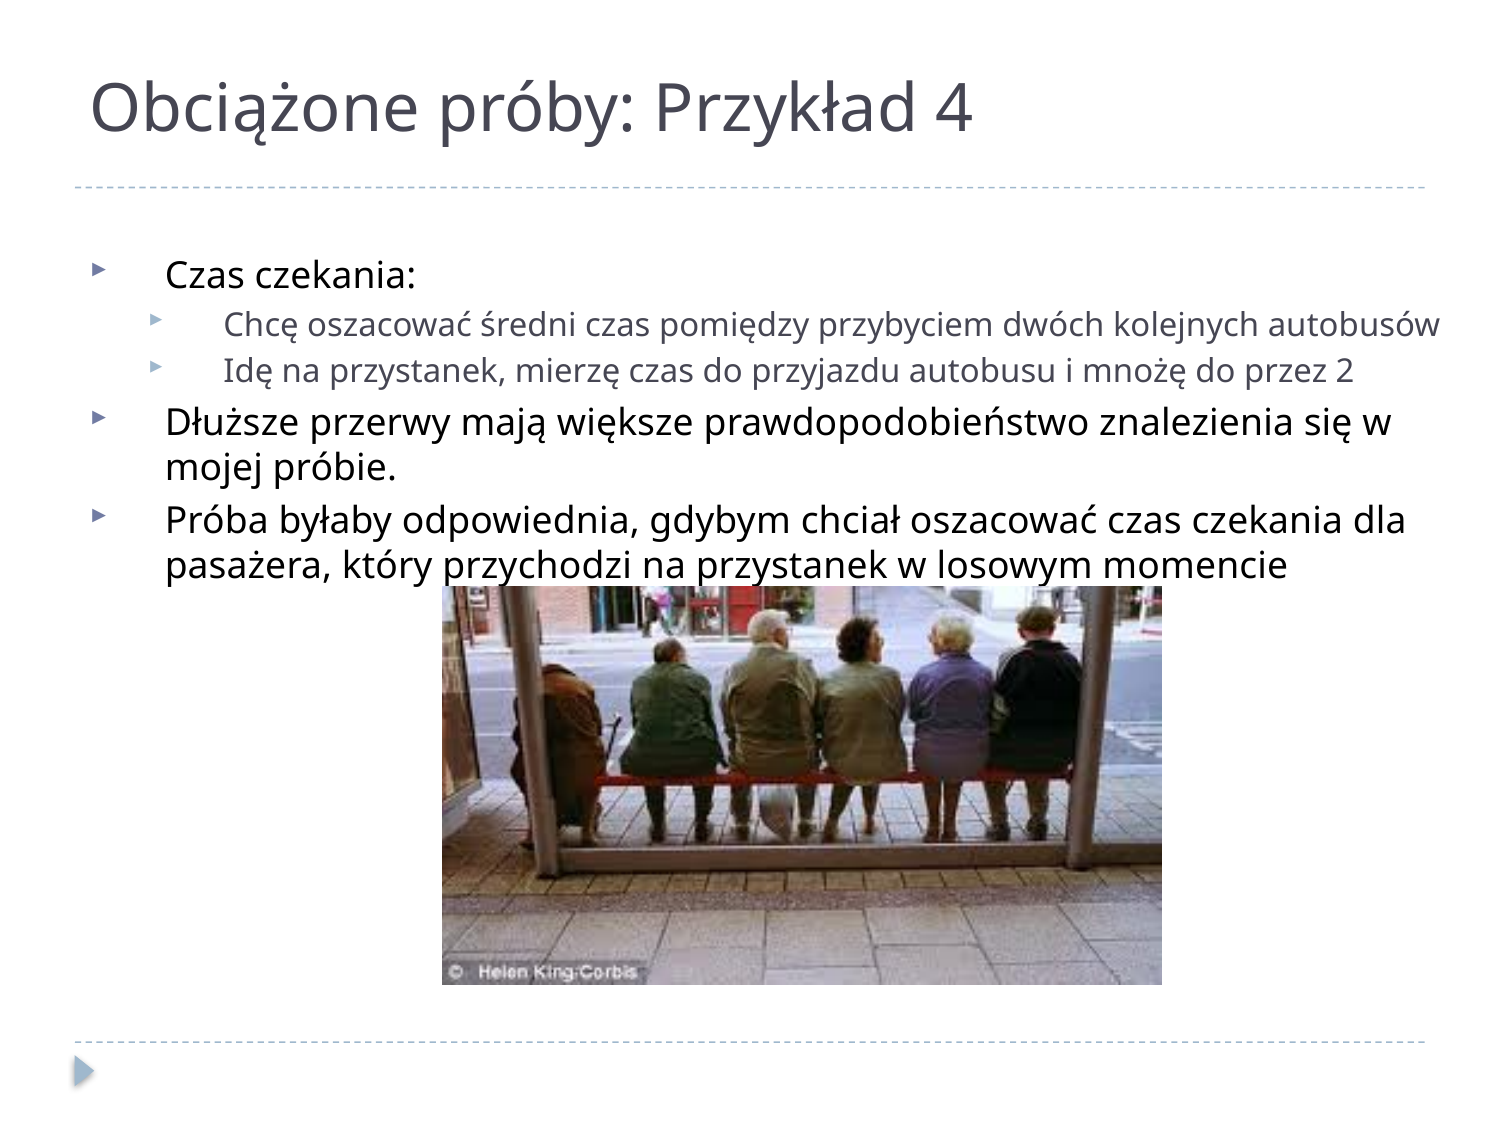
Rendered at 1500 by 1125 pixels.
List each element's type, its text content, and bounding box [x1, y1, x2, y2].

picture [442, 585, 1162, 985]
title Obciążone próby: Przykład 4 [75, 0, 1425, 153]
list Czas czekania: Chcę oszacować średni czas pomiędzy przybyciem dwóch kolejnych autobusów Idę na przystanek, mierzę czas do przyjazdu autobusu i mnożę do przez 2 Dłuższe przerwy mają większe prawdopodobieństwo znalezienia się w mojej próbie. Próba byłaby odpowiednia, gdybym chciał oszacować czas czekania dla pasażera, który przychodzi na przystanek w losowym momencie [75, 243, 1467, 679]
